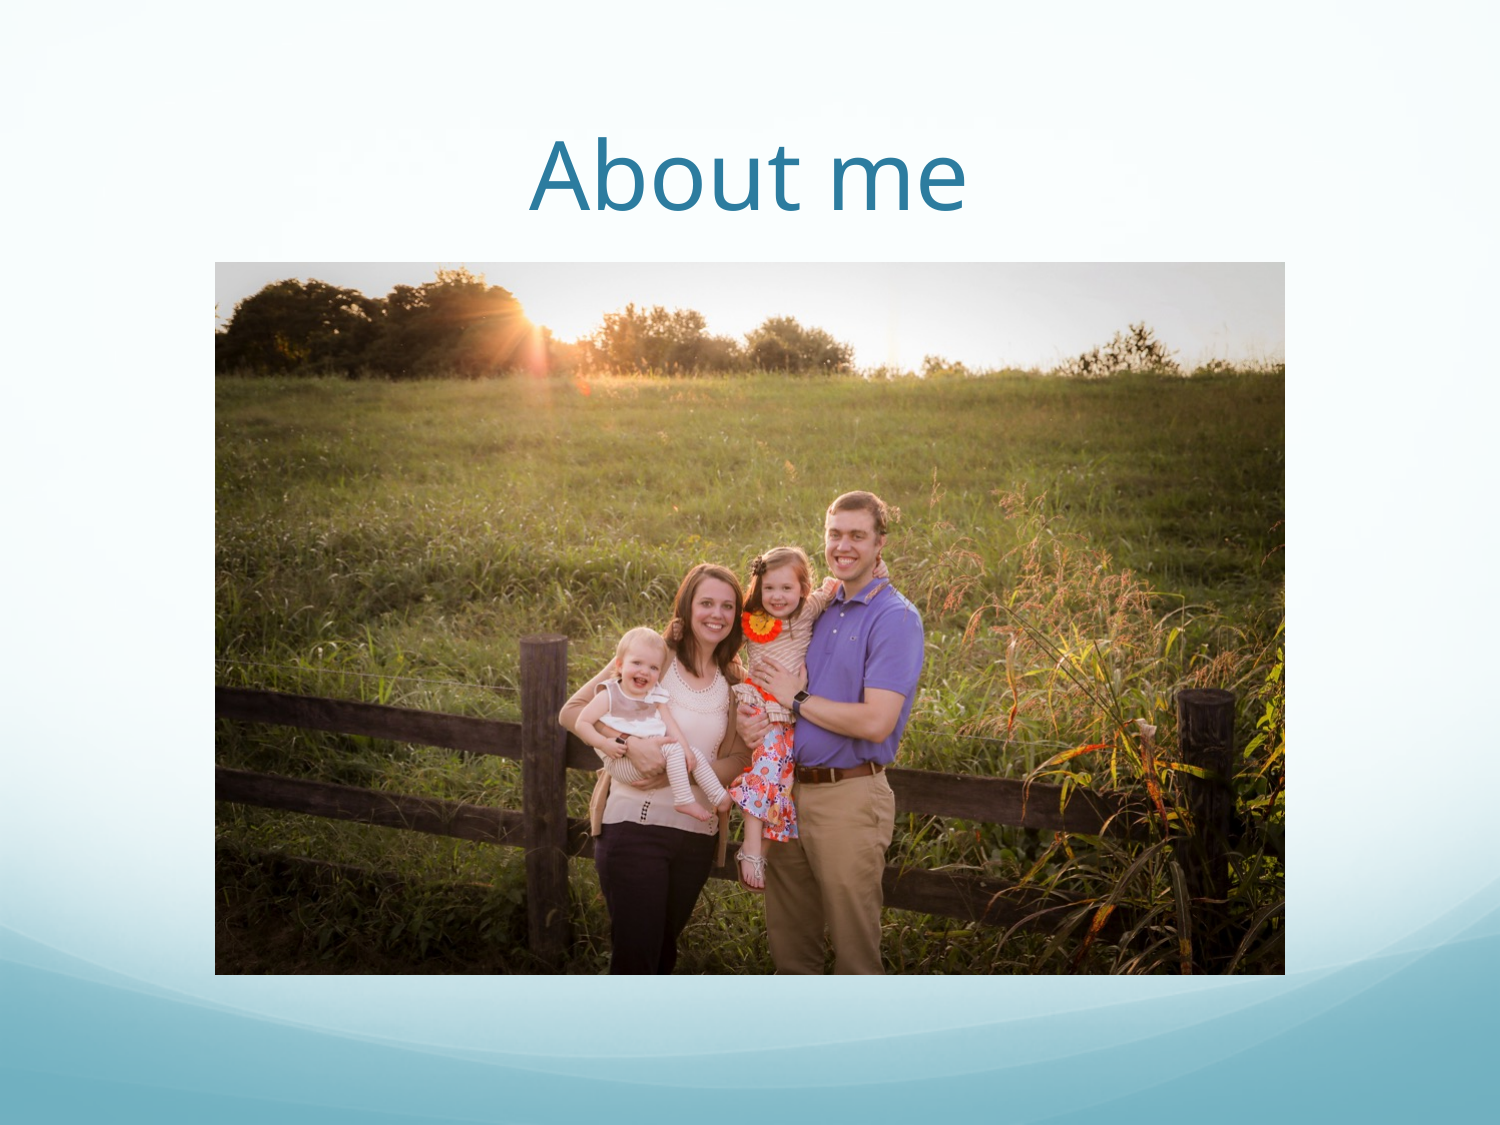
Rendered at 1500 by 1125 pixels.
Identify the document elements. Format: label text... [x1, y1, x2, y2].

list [89, 261, 1410, 976]
title About me [90, 17, 1410, 237]
